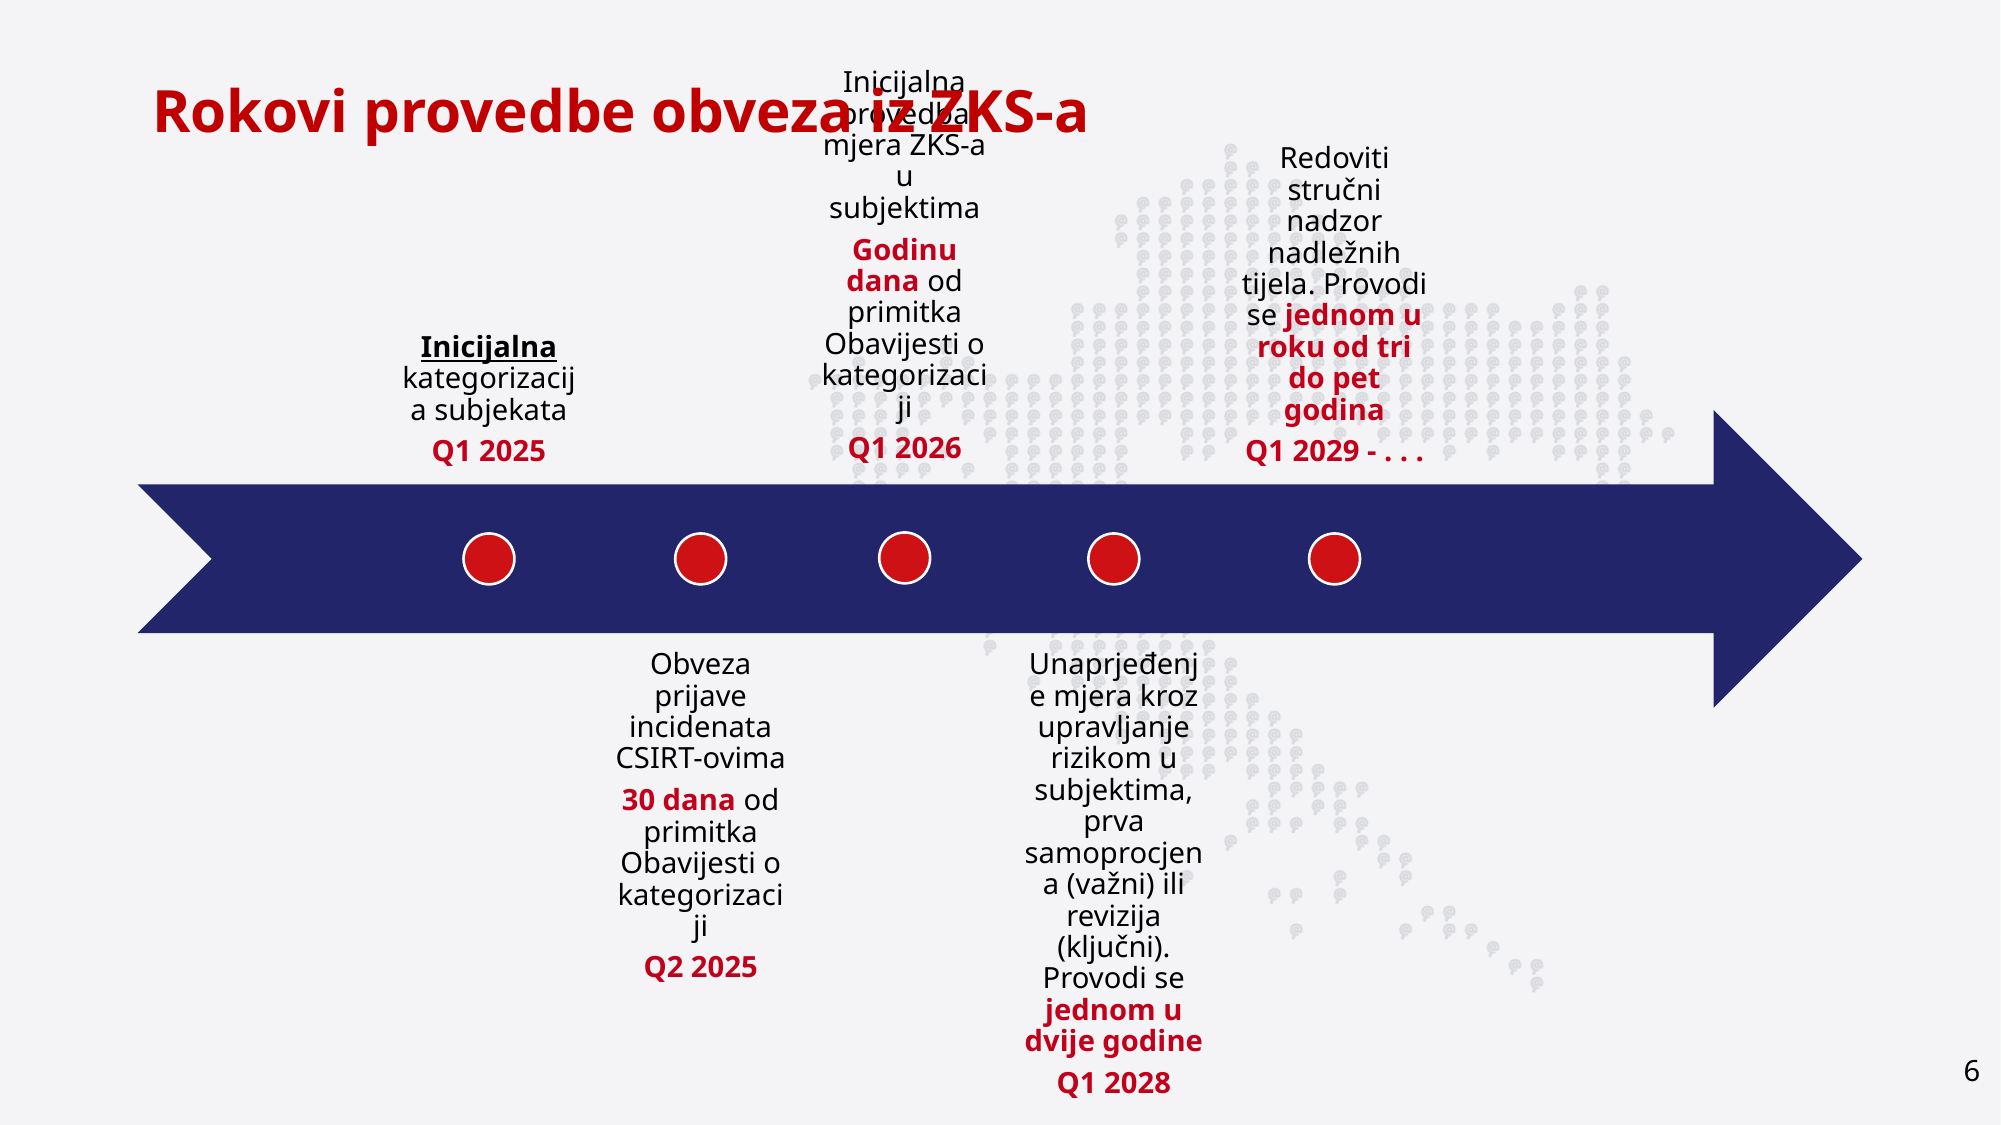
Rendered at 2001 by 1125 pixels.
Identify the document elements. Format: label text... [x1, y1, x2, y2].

text_box Rokovi provedbe obveza iz ZKS-a [137, 59, 1863, 167]
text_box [137, 186, 1863, 932]
picture [0, 0, 2000, 1125]
text_box 6 [1835, 1042, 1996, 1103]
